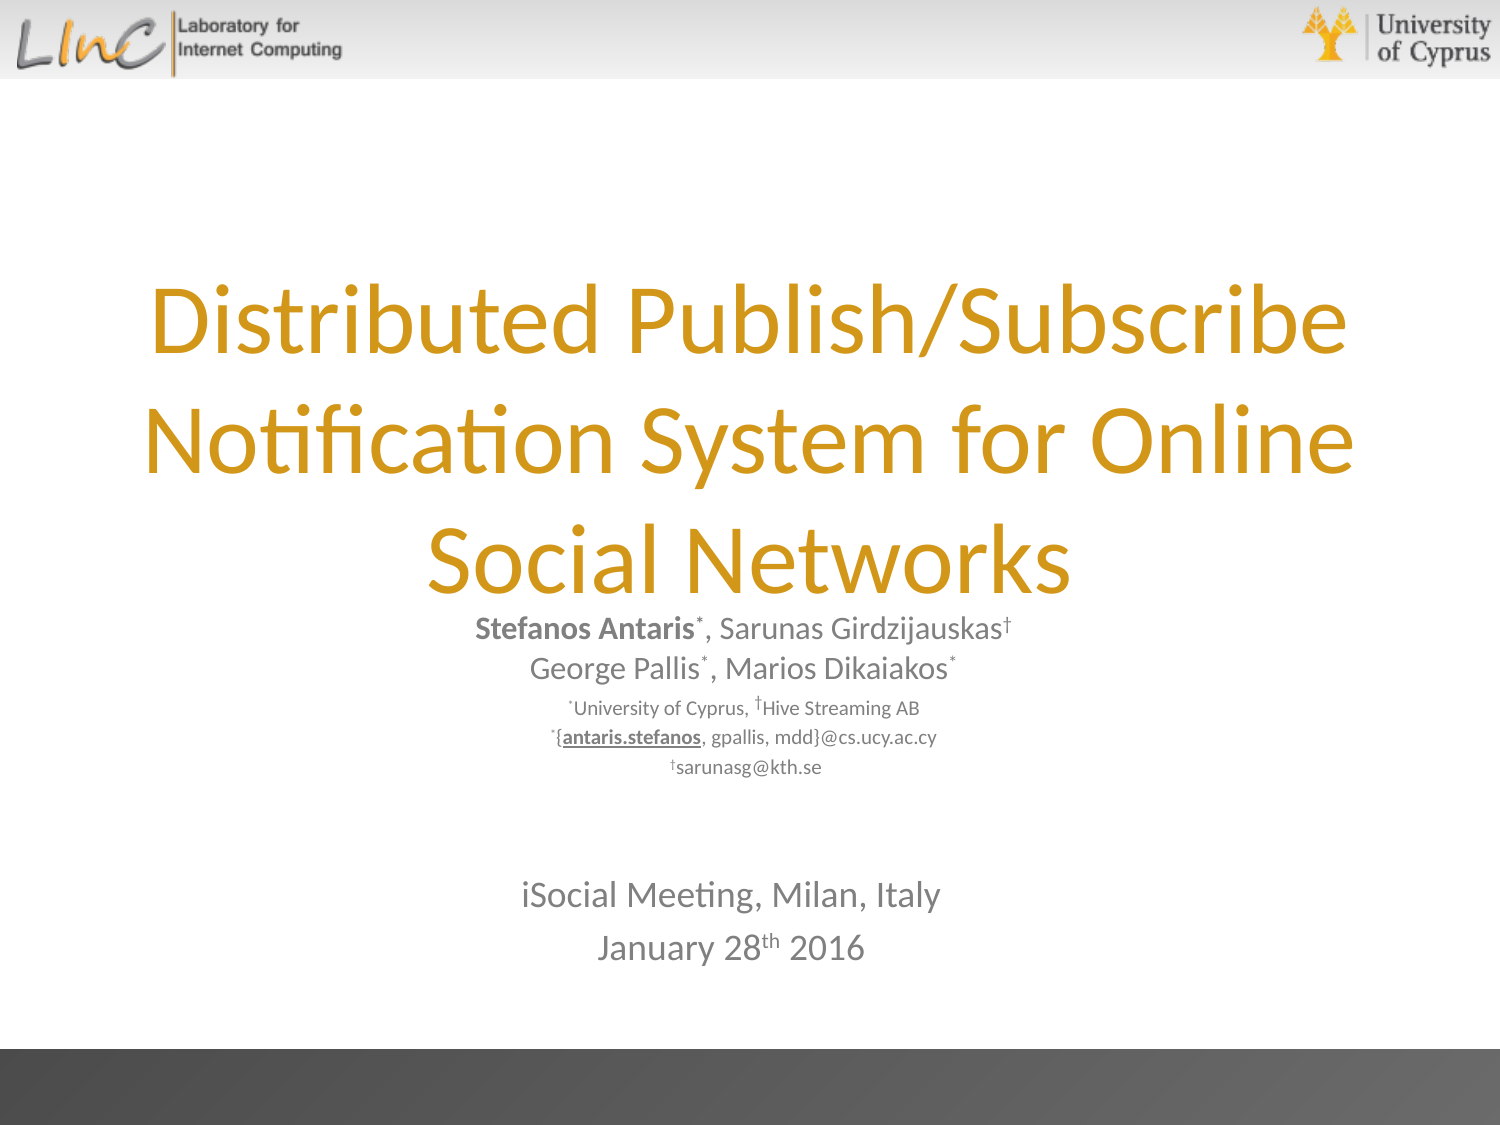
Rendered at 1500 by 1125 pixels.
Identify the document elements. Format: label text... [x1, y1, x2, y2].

picture [1297, 0, 1500, 73]
title Distributed Publish/Subscribe Notification System for Online Social Networks [87, 312, 1413, 554]
text_box iSocial Meeting, Milan, Italy January 28th 2016 [150, 862, 1313, 1050]
subtitle Stefanos Antaris*, Sarunas Girdzijauskas† George Pallis*, Marios Dikaiakos* *University of Cyprus, †Hive Streaming AB *{antaris.stefanos, gpallis, mdd}@cs.ucy.ac.cy †sarunasg@kth.se [162, 600, 1325, 788]
picture [17, 9, 344, 79]
